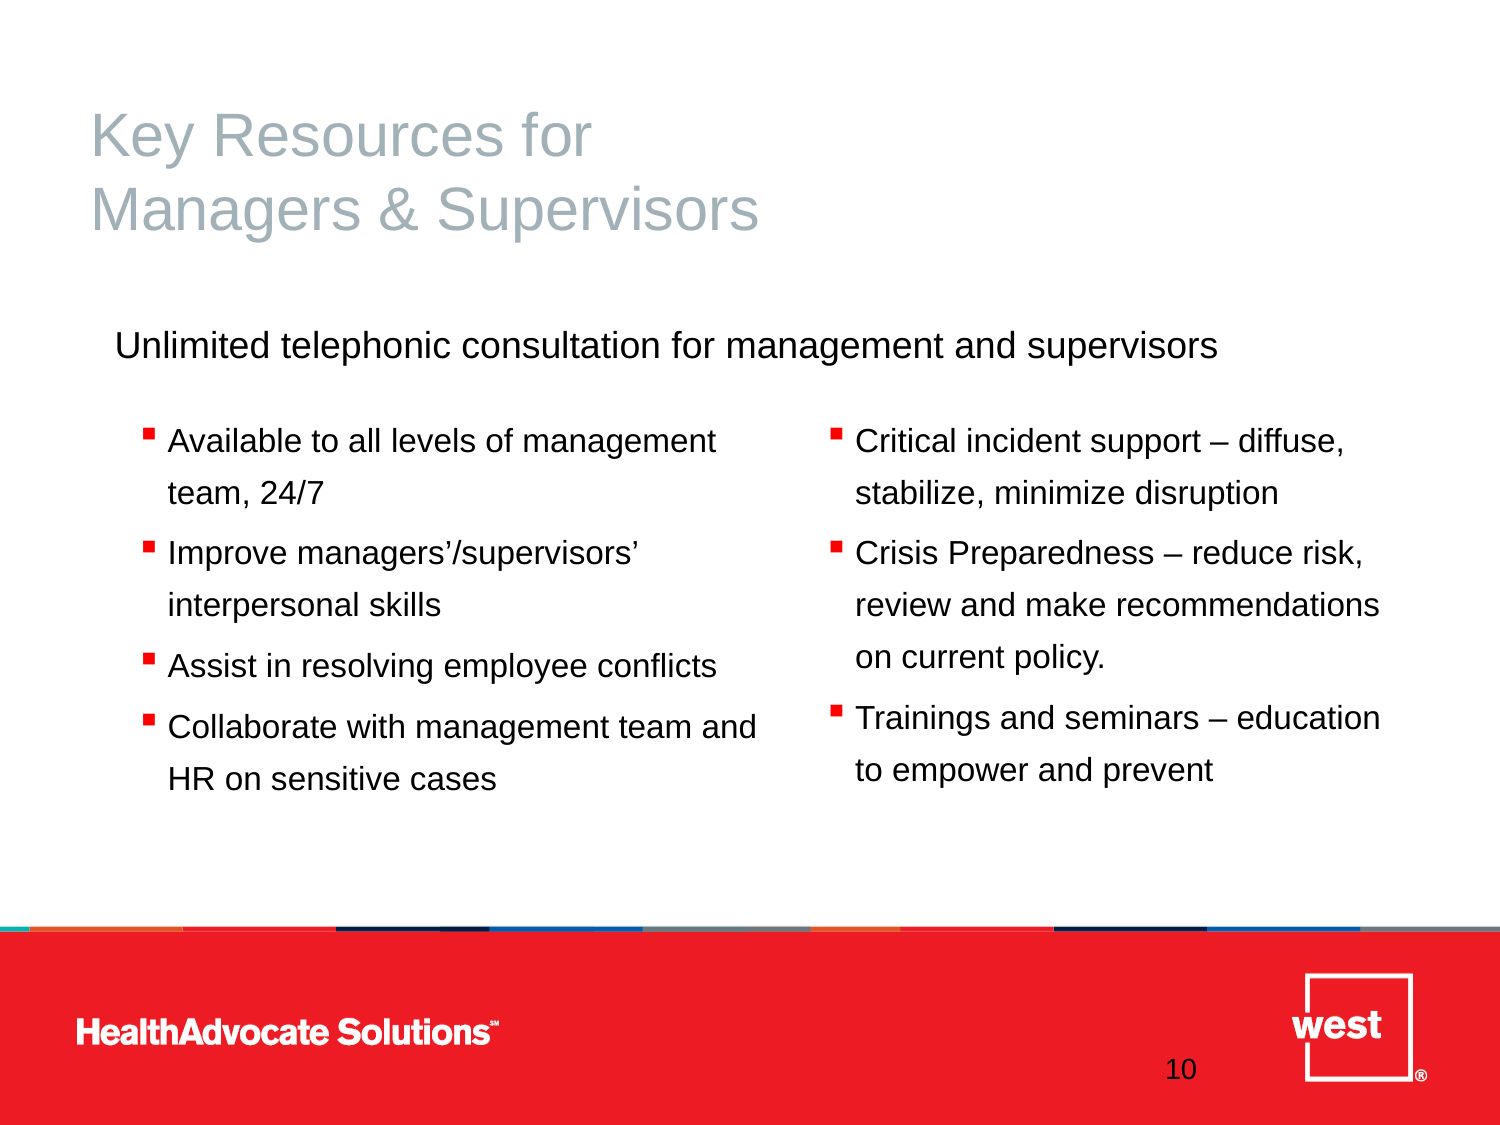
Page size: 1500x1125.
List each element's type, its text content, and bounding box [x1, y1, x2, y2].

list Critical incident support – diffuse, stabilize, minimize disruption Crisis Preparedness – reduce risk, review and make recommendations on current policy. Trainings and seminars – education to empower and prevent [812, 399, 1419, 838]
slide_number 9 [1149, 1042, 1500, 1103]
picture [0, 0, 1500, 1125]
text_box Unlimited telephonic consultation for management and supervisors [99, 299, 1300, 374]
list Available to all levels of management team, 24/7 Improve managers’/supervisors’ interpersonal skills Assist in resolving employee conflicts Collaborate with management team and HR on sensitive cases [125, 399, 774, 814]
text_box Key Resources for Managers & Supervisors [74, 87, 1363, 250]
